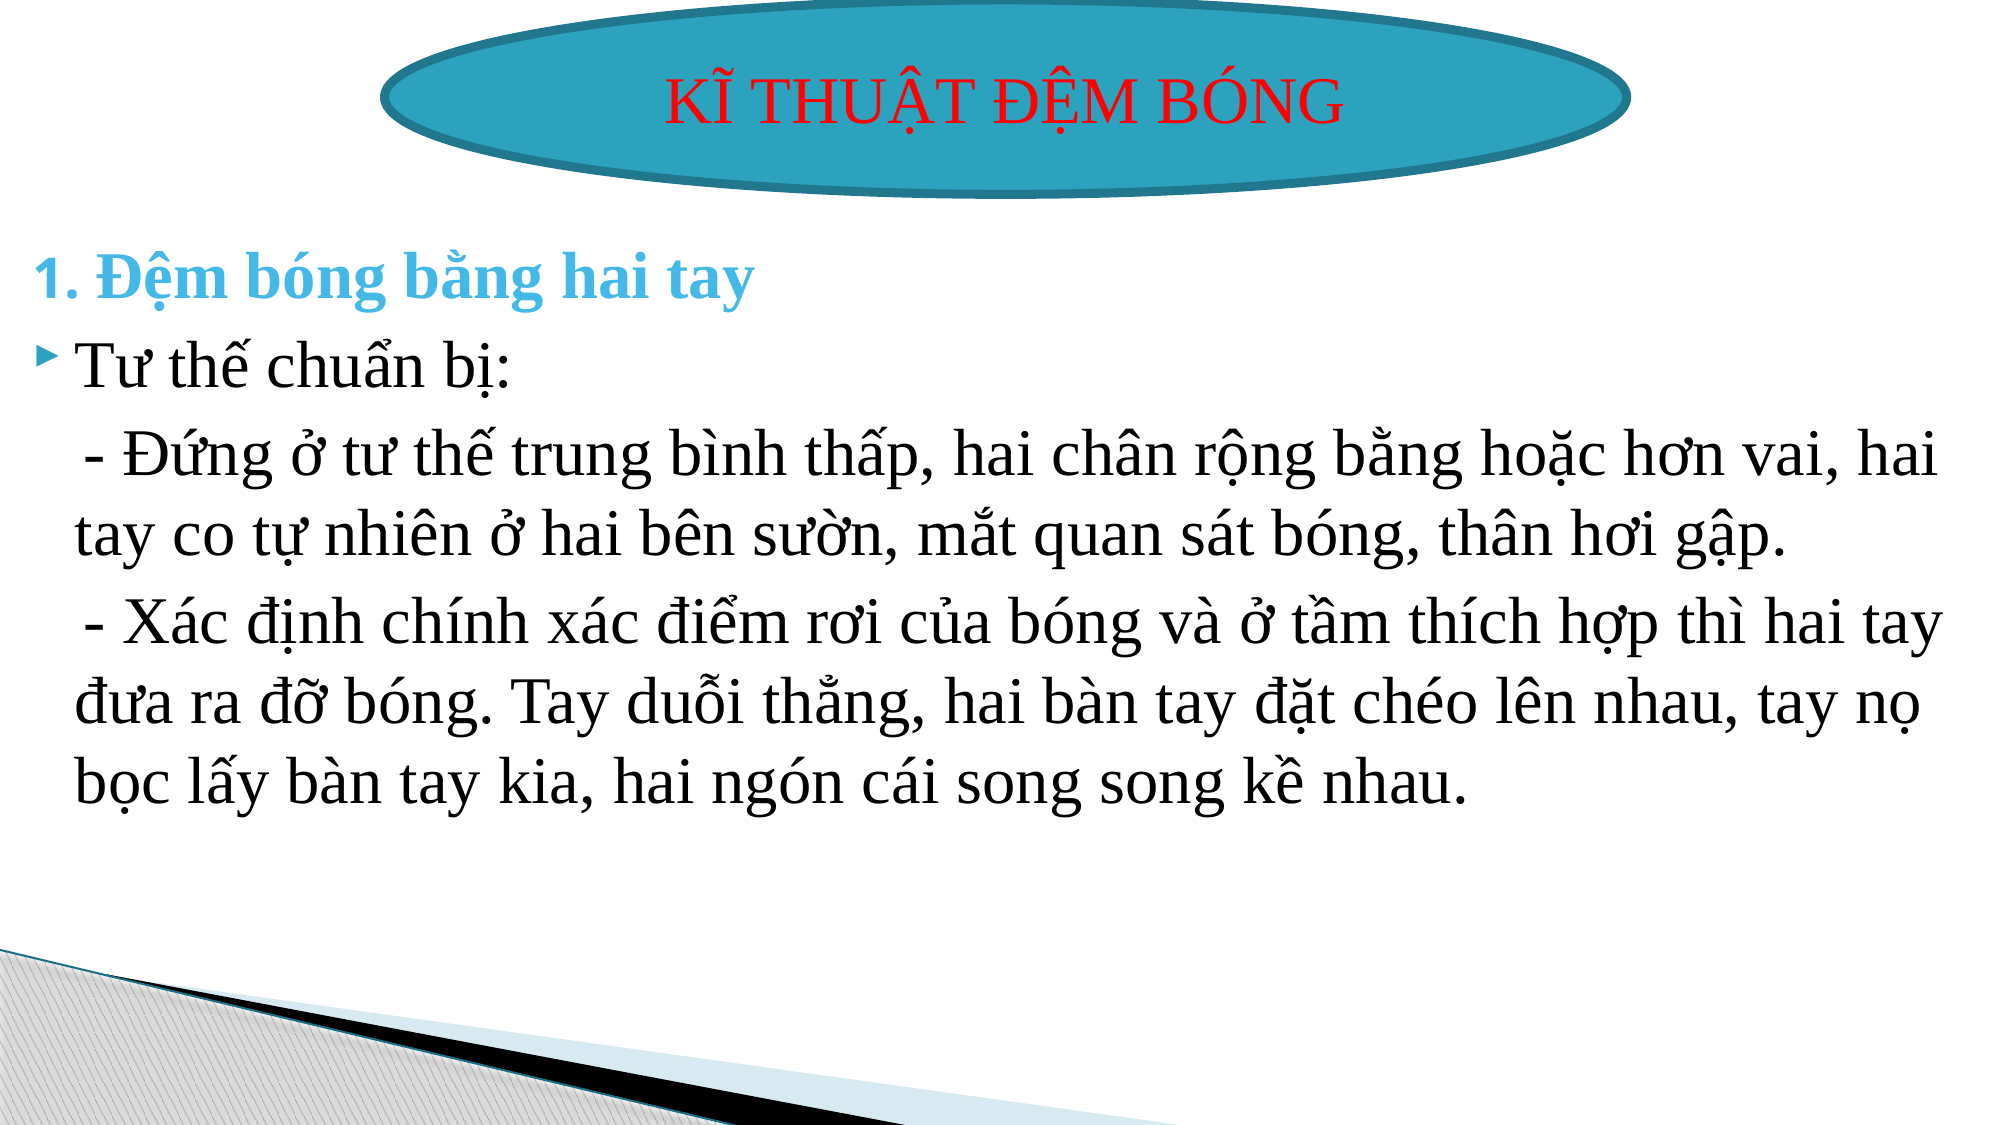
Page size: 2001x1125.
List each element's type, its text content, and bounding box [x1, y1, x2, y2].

text_box KĨ THUẬT ĐỆM BÓNG [380, 0, 1632, 199]
list 1. Đệm bóng bằng hai tay Tư thế chuẩn bị: - Đứng ở tư thế trung bình thấp, hai chân rộng bằng hoặc hơn vai, hai tay co tự nhiên ở hai bên sườn, mắt quan sát bóng, thân hơi gập. - Xác định chính xác điểm rơi của bóng và ở tầm thích hợp thì hai tay đưa ra đỡ bóng. Tay duỗi thẳng, hai bàn tay đặt chéo lên nhau, tay nọ bọc lấy bàn tay kia, hai ngón cái song song kề nhau. [0, 224, 2000, 1125]
